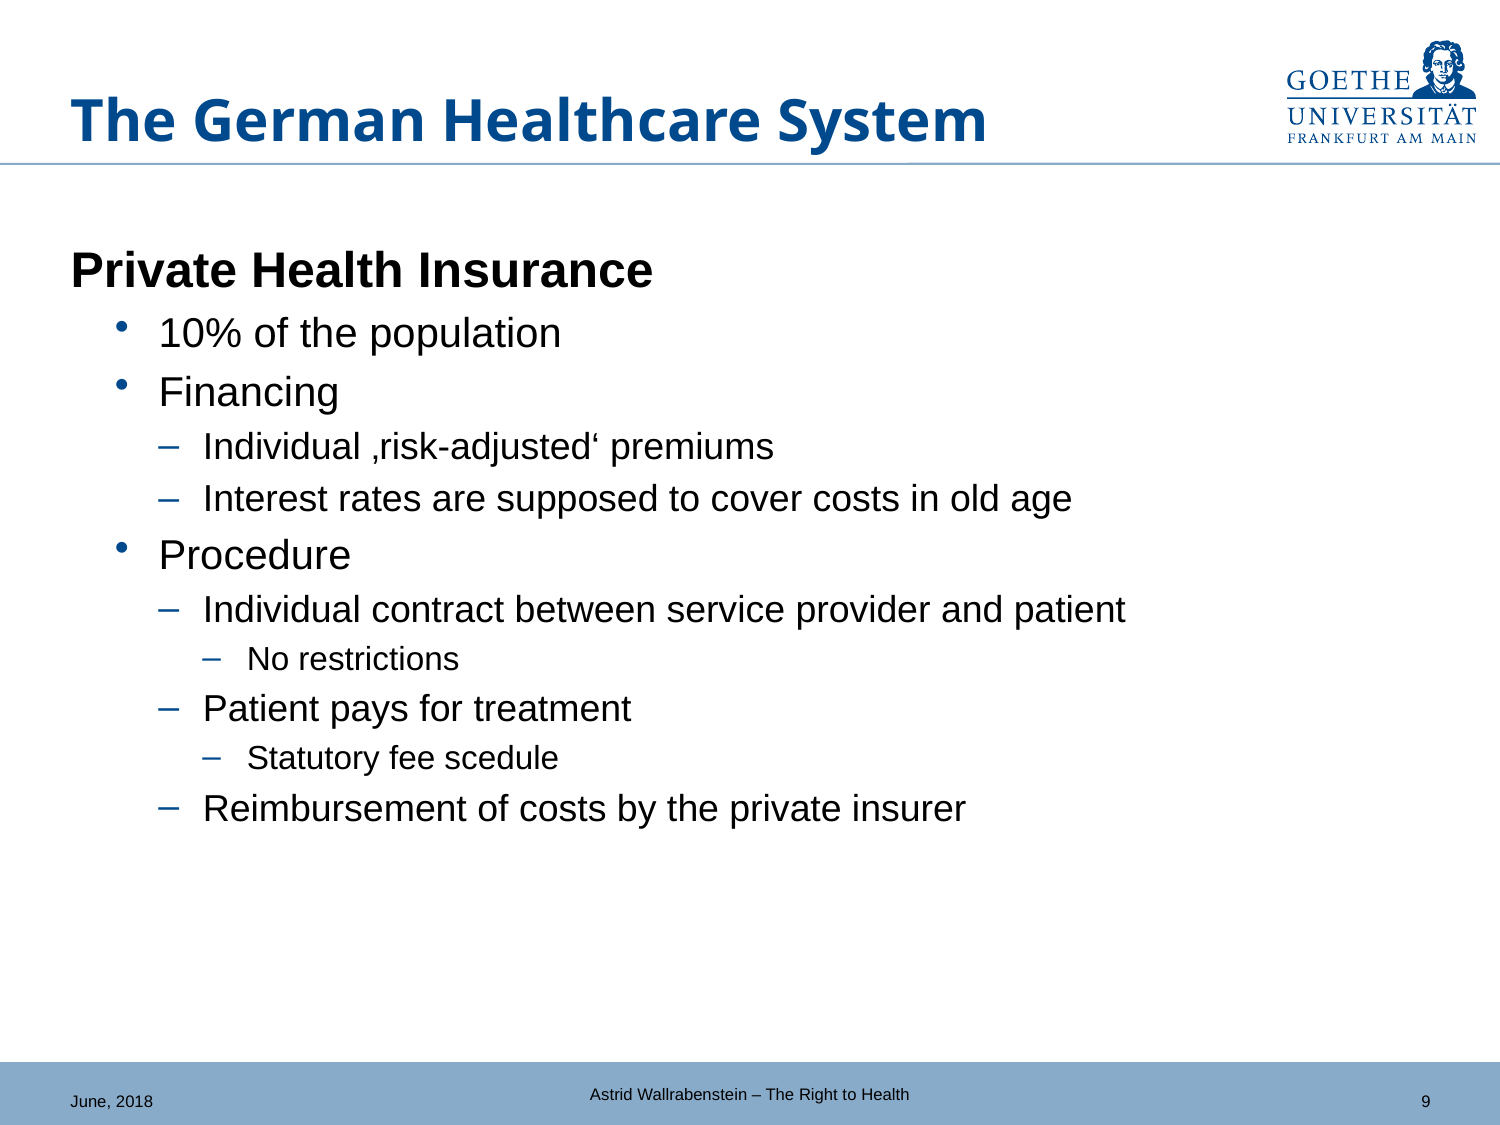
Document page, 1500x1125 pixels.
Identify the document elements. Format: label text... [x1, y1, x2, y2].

list Private Health Insurance 10% of the population Financing Individual ‚risk-adjusted‘ premiums Interest rates are supposed to cover costs in old age Procedure Individual contract between service provider and patient No restrictions Patient pays for treatment Statutory fee scedule Reimbursement of costs by the private insurer [70, 237, 1413, 1006]
title The German Healthcare System [70, 24, 1276, 161]
